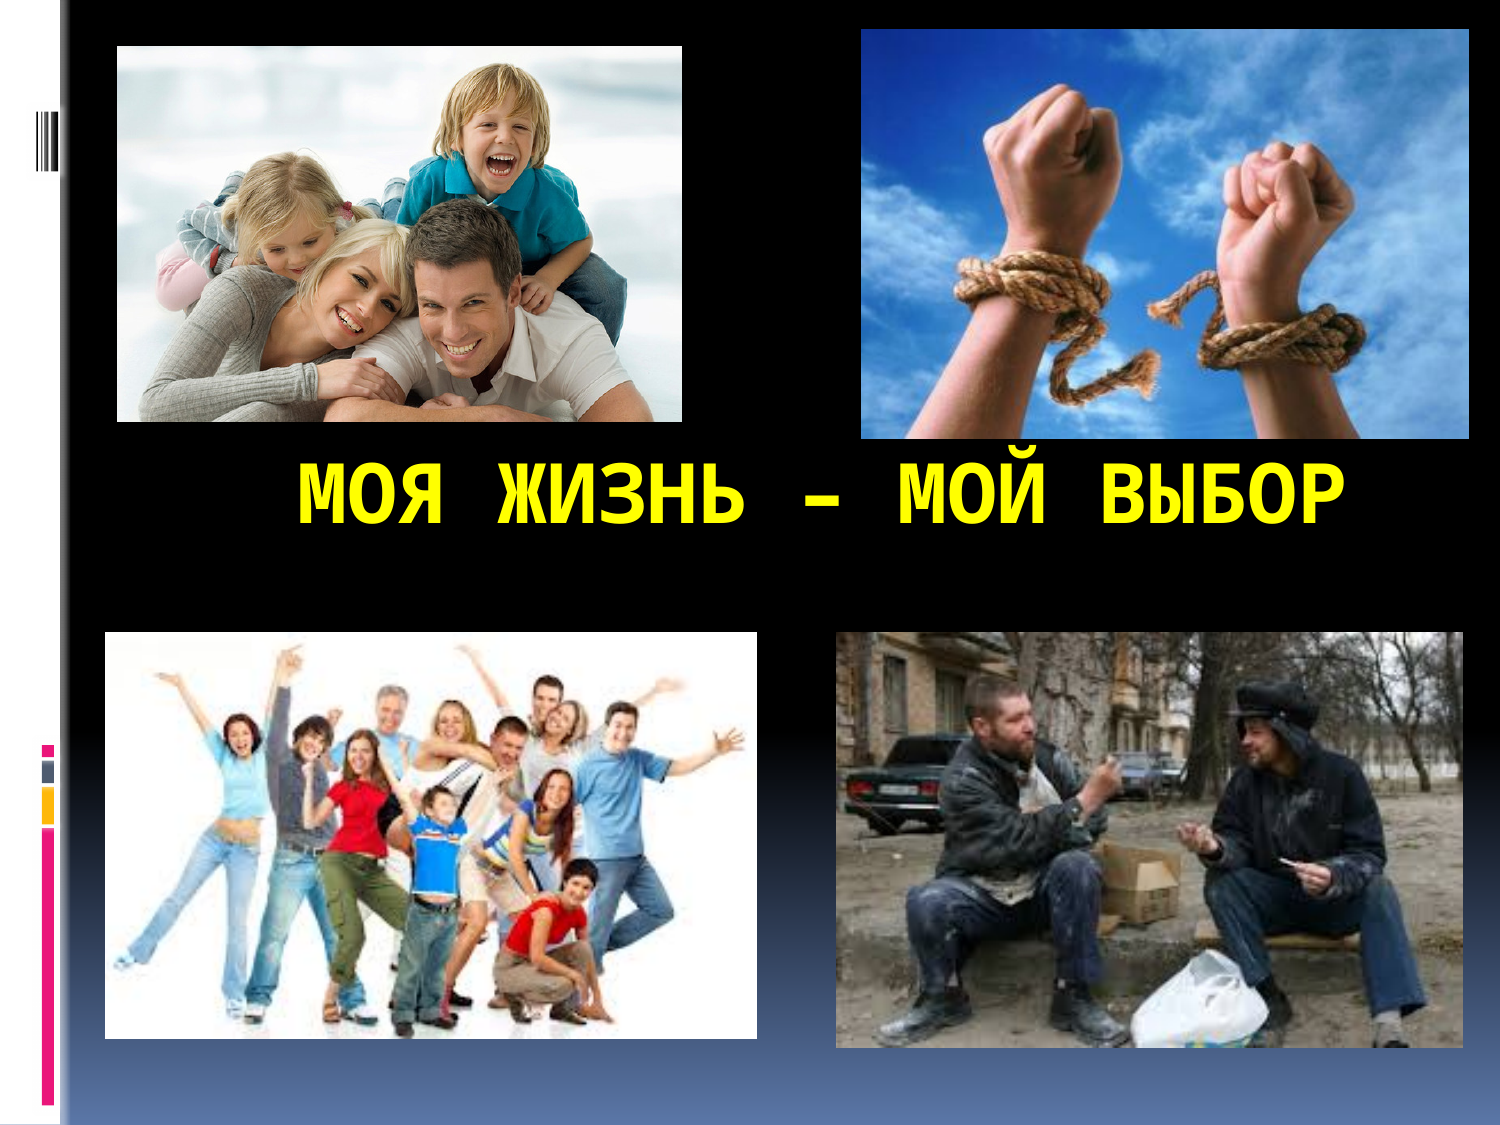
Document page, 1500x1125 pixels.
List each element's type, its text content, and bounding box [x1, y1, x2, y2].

picture [861, 29, 1469, 440]
picture [836, 632, 1463, 1049]
title Моя жизнь – мой выбор [185, 432, 1461, 757]
picture [104, 632, 757, 1039]
picture [116, 46, 683, 423]
